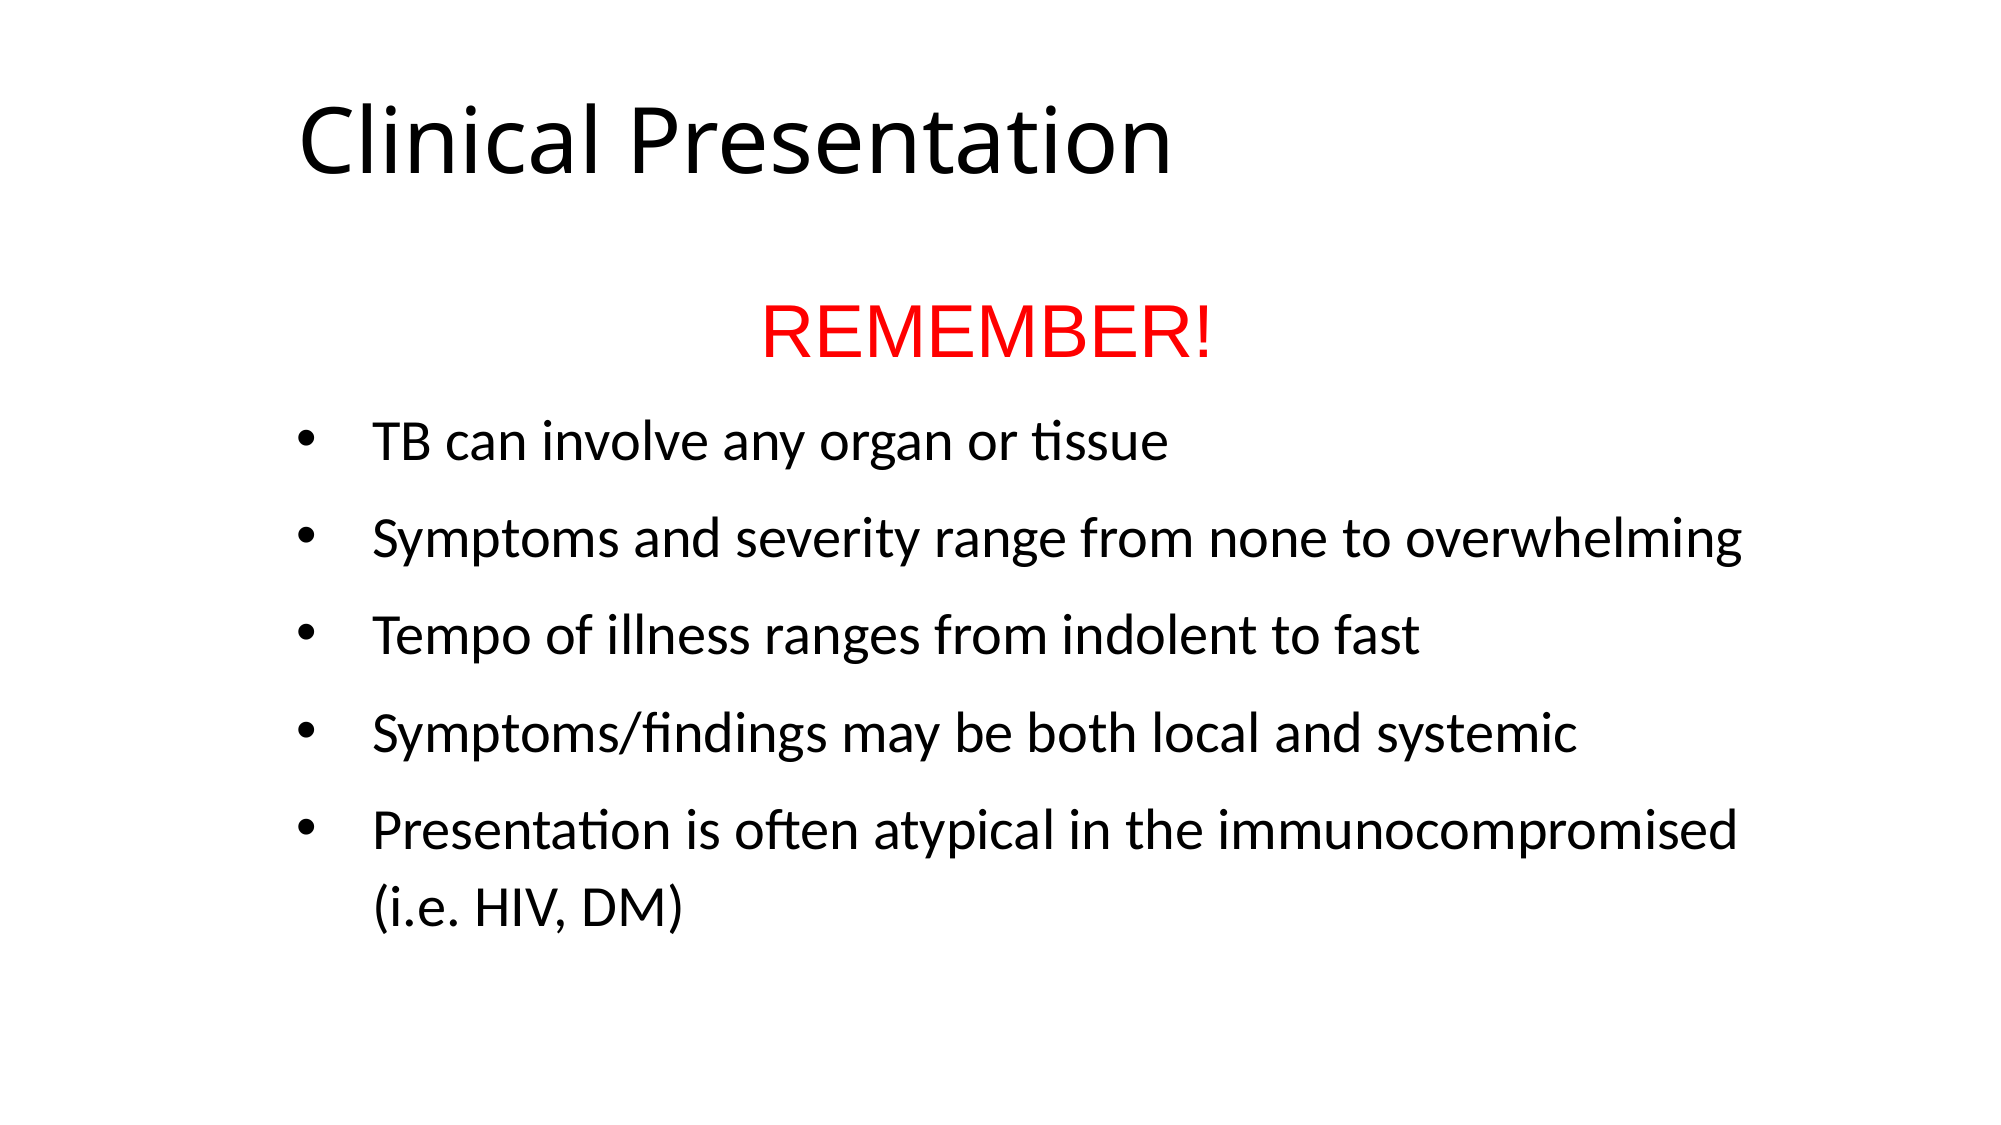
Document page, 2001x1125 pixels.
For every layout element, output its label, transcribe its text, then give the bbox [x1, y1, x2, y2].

list TB can involve any organ or tissue Symptoms and severity range from none to overwhelming Tempo of illness ranges from indolent to fast Symptoms/findings may be both local and systemic Presentation is often atypical in the immunocompromised (i.e. HIV, DM) [281, 387, 1769, 1063]
title Clinical Presentation [282, 75, 1782, 213]
text_box REMEMBER! [693, 274, 1282, 380]
